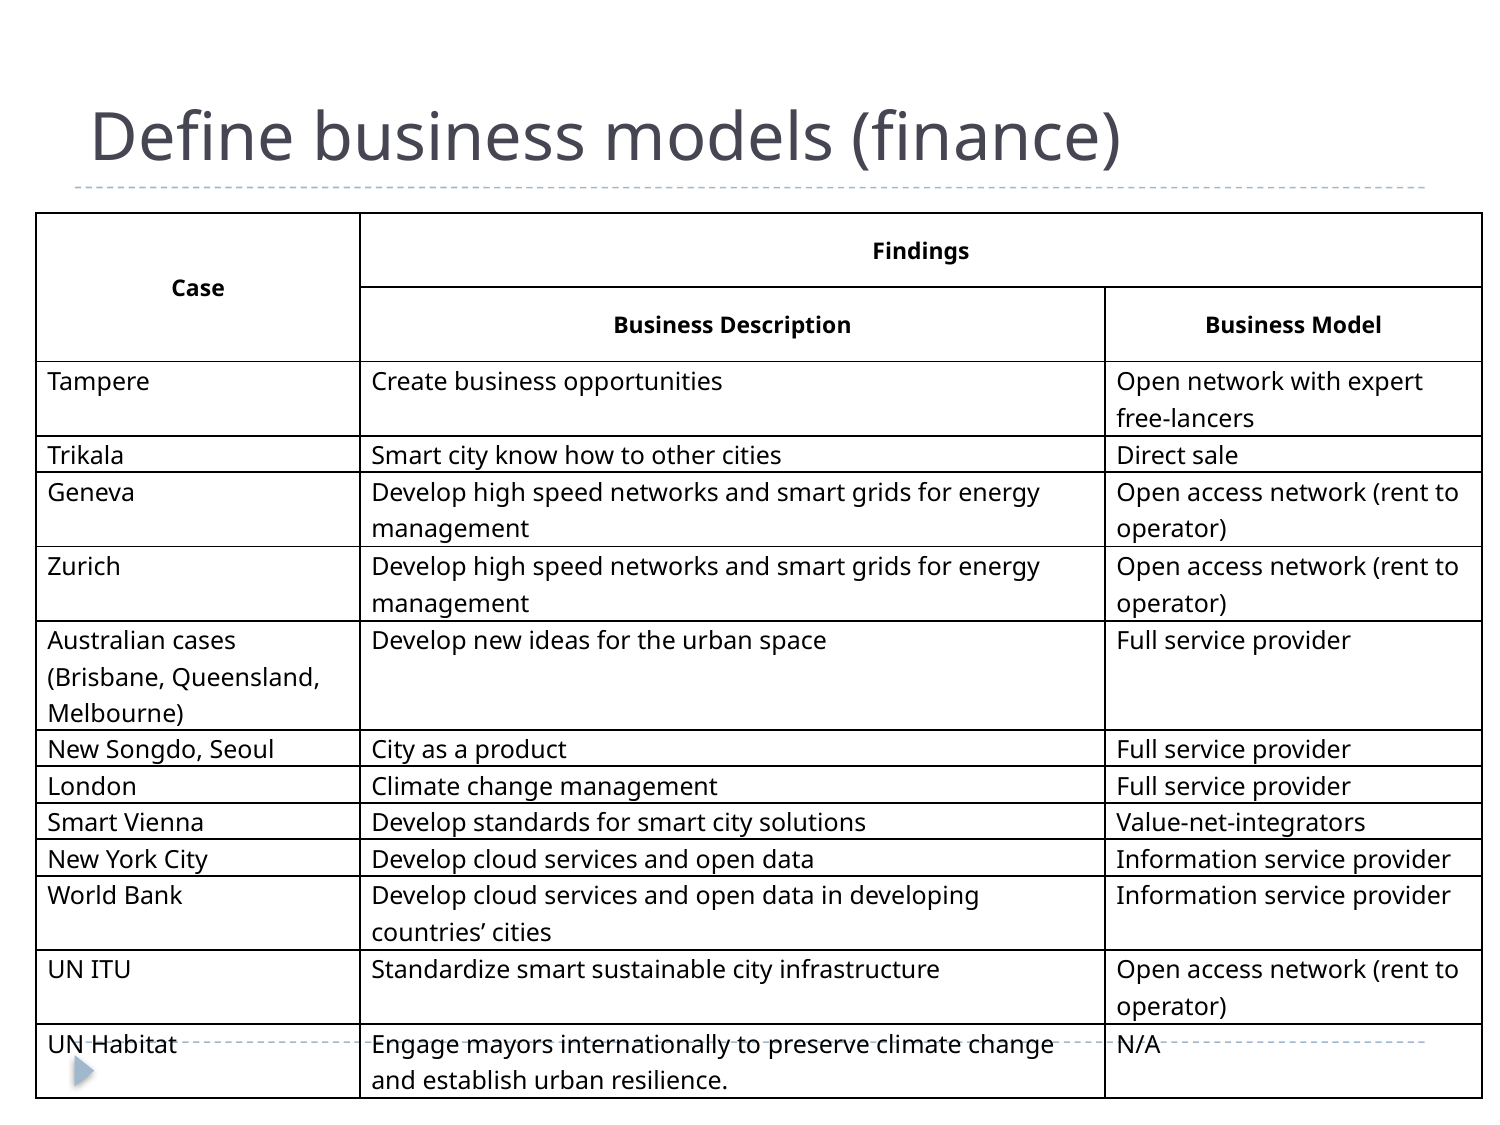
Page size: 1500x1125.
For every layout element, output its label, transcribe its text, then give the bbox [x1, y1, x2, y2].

table_cell Information service provider [1106, 840, 1481, 875]
table_cell Business Description [361, 288, 1104, 361]
table_cell Standardize smart sustainable city infrastructure [361, 951, 1104, 1023]
table_cell New Songdo, Seoul [37, 731, 359, 765]
table_header Case [37, 214, 359, 361]
table_cell Business Model [1106, 288, 1481, 361]
table_cell Trikala [37, 437, 359, 471]
table_cell Zurich [37, 547, 359, 620]
table_cell Smart Vienna [37, 804, 359, 838]
table_cell Geneva [37, 473, 359, 546]
table_cell Full service provider [1106, 767, 1481, 802]
table_cell UN Habitat [37, 1025, 359, 1097]
table_cell N/A [1106, 1025, 1481, 1097]
table_cell Develop cloud services and open data [361, 840, 1104, 875]
table_cell Open access network (rent to operator) [1106, 951, 1481, 1023]
table_cell City as a product [361, 731, 1104, 765]
table_cell Full service provider [1106, 731, 1481, 765]
table_cell Climate change management [361, 767, 1104, 802]
table_cell Full service provider [1106, 622, 1481, 729]
table_cell Open network with expert free-lancers [1106, 362, 1481, 435]
table_cell Tampere [37, 362, 359, 435]
table_cell Smart city know how to other cities [361, 437, 1104, 471]
table_header Findings [361, 214, 1481, 286]
table_cell Engage mayors internationally to preserve climate change and establish urban resilience. [361, 1025, 1104, 1097]
table_cell Develop standards for smart city solutions [361, 804, 1104, 838]
table_cell London [37, 767, 359, 802]
table_cell Open access network (rent to operator) [1106, 473, 1481, 546]
table_cell Open access network (rent to operator) [1106, 547, 1481, 620]
table_cell World Bank [37, 877, 359, 949]
table_cell Australian cases (Brisbane, Queensland, Melbourne) [37, 622, 359, 729]
table_cell Value-net-integrators [1106, 804, 1481, 838]
table_cell Direct sale [1106, 437, 1481, 471]
table_cell Develop high speed networks and smart grids for energy management [361, 547, 1104, 620]
table_cell Develop new ideas for the urban space [361, 622, 1104, 729]
title Define business models (finance) [75, 24, 1425, 188]
table_cell UN ITU [37, 951, 359, 1023]
table_cell Information service provider [1106, 877, 1481, 949]
table_cell New York City [37, 840, 359, 875]
table_cell Develop high speed networks and smart grids for energy management [361, 473, 1104, 546]
table_cell Develop cloud services and open data in developing countries’ cities [361, 877, 1104, 949]
table_cell Create business opportunities [361, 362, 1104, 435]
